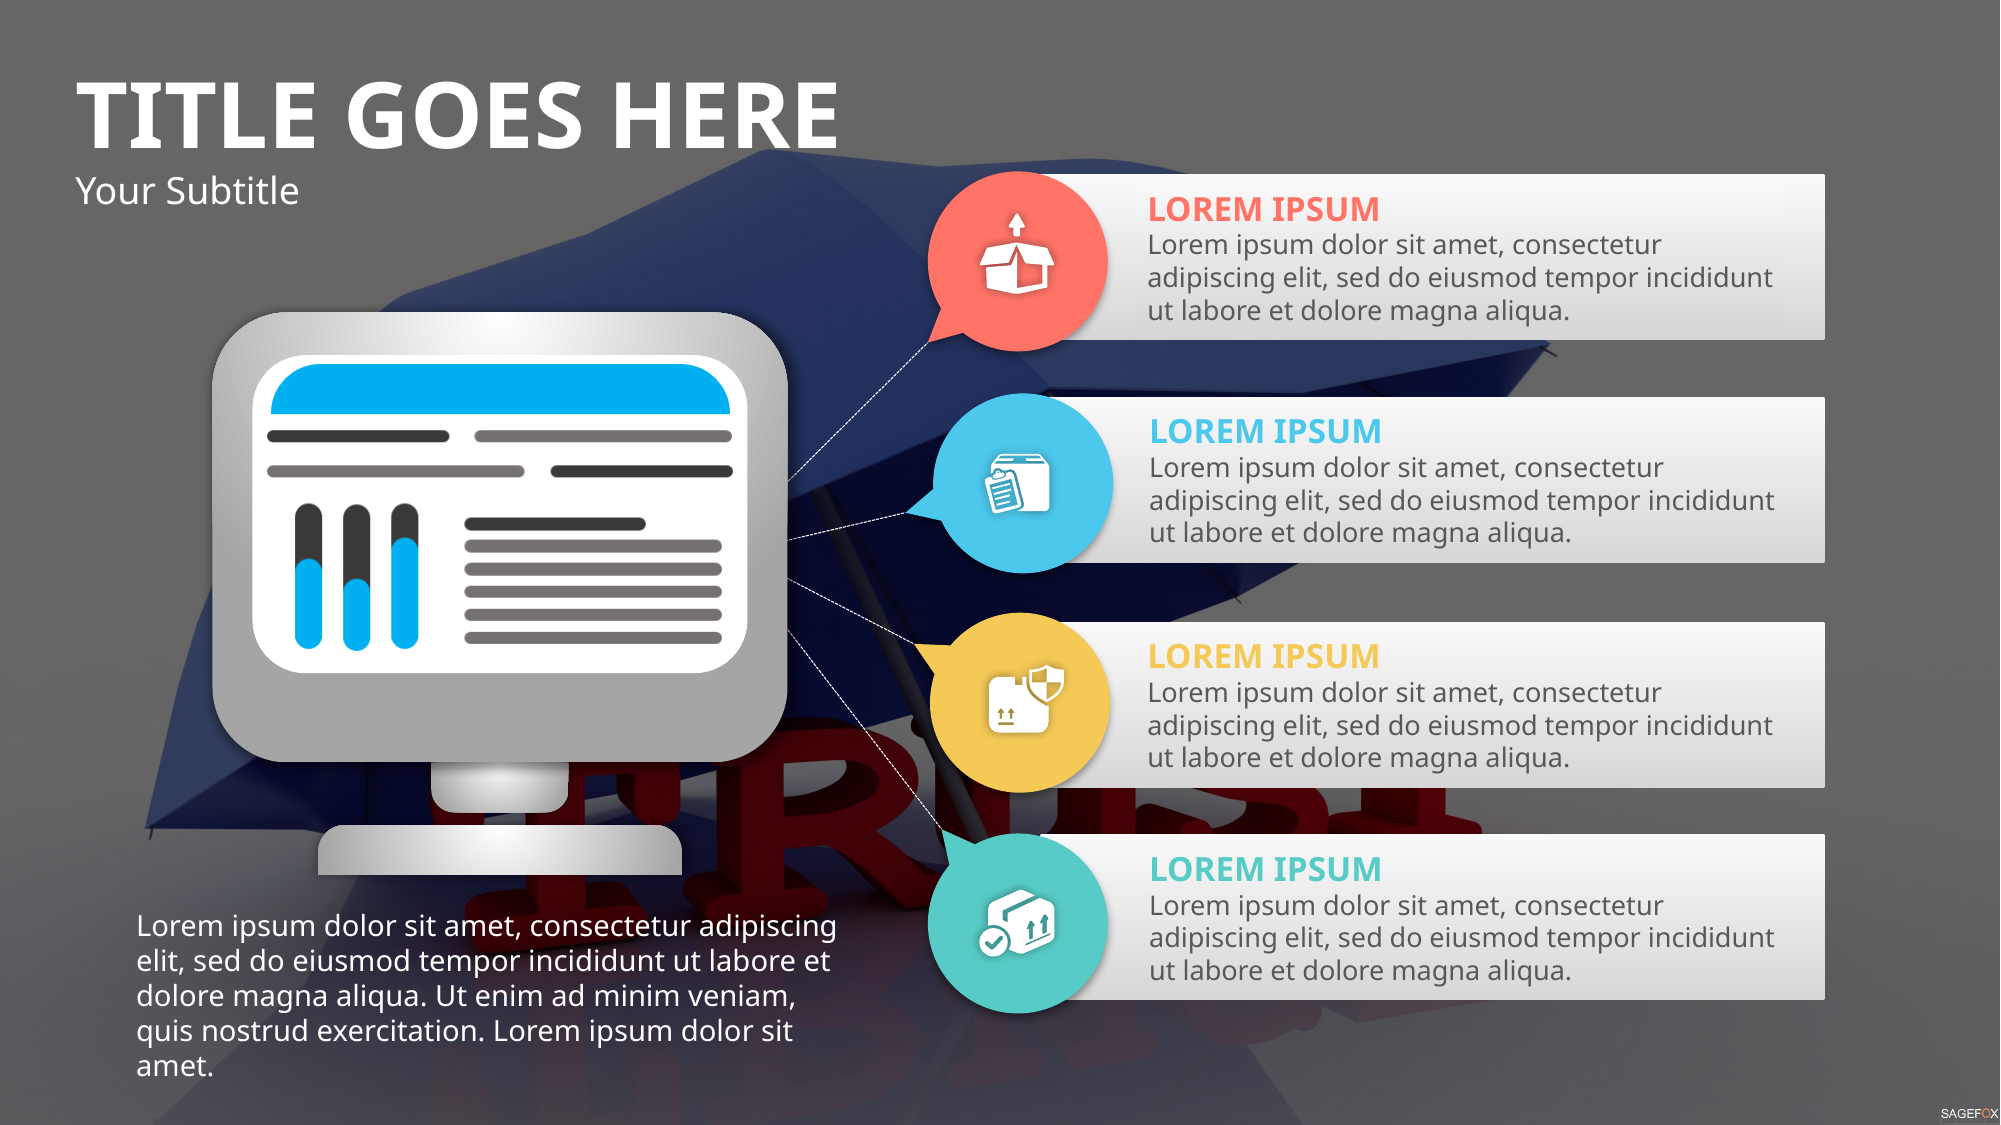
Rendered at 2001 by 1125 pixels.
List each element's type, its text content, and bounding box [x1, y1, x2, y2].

text_box [942, 612, 1060, 793]
text_box [988, 889, 1040, 954]
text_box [776, 342, 928, 494]
text_box [251, 354, 749, 675]
text_box [927, 171, 1062, 352]
text_box [988, 676, 1038, 733]
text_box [1040, 834, 1825, 1000]
text_box Lorem ipsum dolor sit amet, consectetur adipiscing elit, sed do eiusmod tempor incididunt ut labore et dolore magna aliqua. Ut enim ad minim veniam, quis nostrud exercitation. Lorem ipsum dolor sit amet. [121, 900, 854, 1105]
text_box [1038, 174, 1825, 340]
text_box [785, 577, 914, 626]
text_box [927, 829, 1066, 1014]
text_box [979, 928, 1008, 957]
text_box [768, 512, 906, 545]
text_box [211, 311, 789, 764]
text_box [906, 393, 1066, 574]
text_box [986, 251, 1038, 294]
text_box TITLE GOES HERE Your Subtitle [60, 49, 1036, 220]
text_box [979, 242, 1038, 266]
text_box [1008, 213, 1025, 237]
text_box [1040, 397, 1825, 563]
text_box [984, 453, 1040, 514]
text_box [1029, 668, 1038, 697]
text_box [316, 823, 684, 876]
text_box [430, 779, 570, 814]
picture [0, 0, 2001, 1125]
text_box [1038, 622, 1825, 788]
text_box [785, 626, 942, 830]
